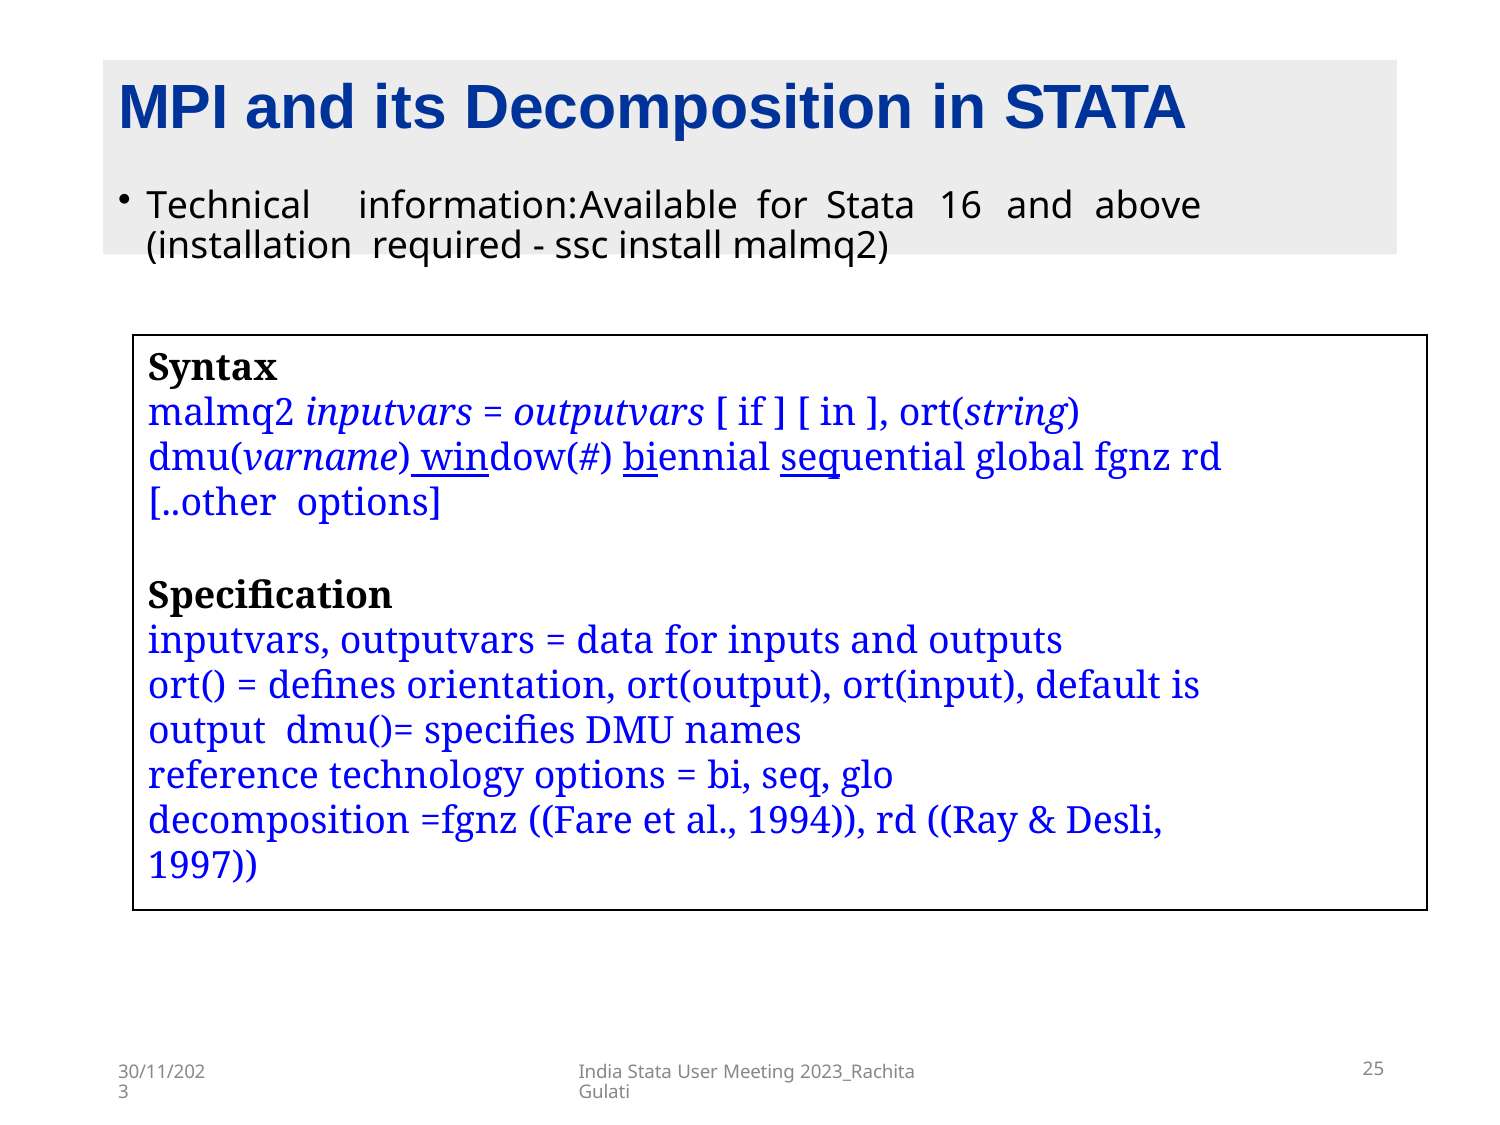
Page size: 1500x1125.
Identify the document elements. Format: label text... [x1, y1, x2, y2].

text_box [131, 333, 1429, 911]
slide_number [116, 1062, 210, 1125]
slide_number 25 [1356, 1062, 1388, 1125]
footer India Stata User Meeting 2023_Rachita Gulati [576, 1062, 924, 1125]
text_box Technical information: Available for Stata 16 and above (installation required - ssc install malmq2) Syntax malmq2 inputvars = outputvars [ if ] [ in ], ort(string) dmu(varname) window(#) biennial sequential global fgnz rd [..other options] Specification inputvars, outputvars = data for inputs and outputs ort() = defines orientation, ort(output), ort(input), default is output dmu()= specifies DMU names reference technology options = bi, seq, glo decomposition =fgnz ((Fare et al., 1994)), rd ((Ray & Desli, 1997)) [116, 178, 1384, 886]
title MPI and its Decomposition in STATA [103, 59, 1397, 255]
